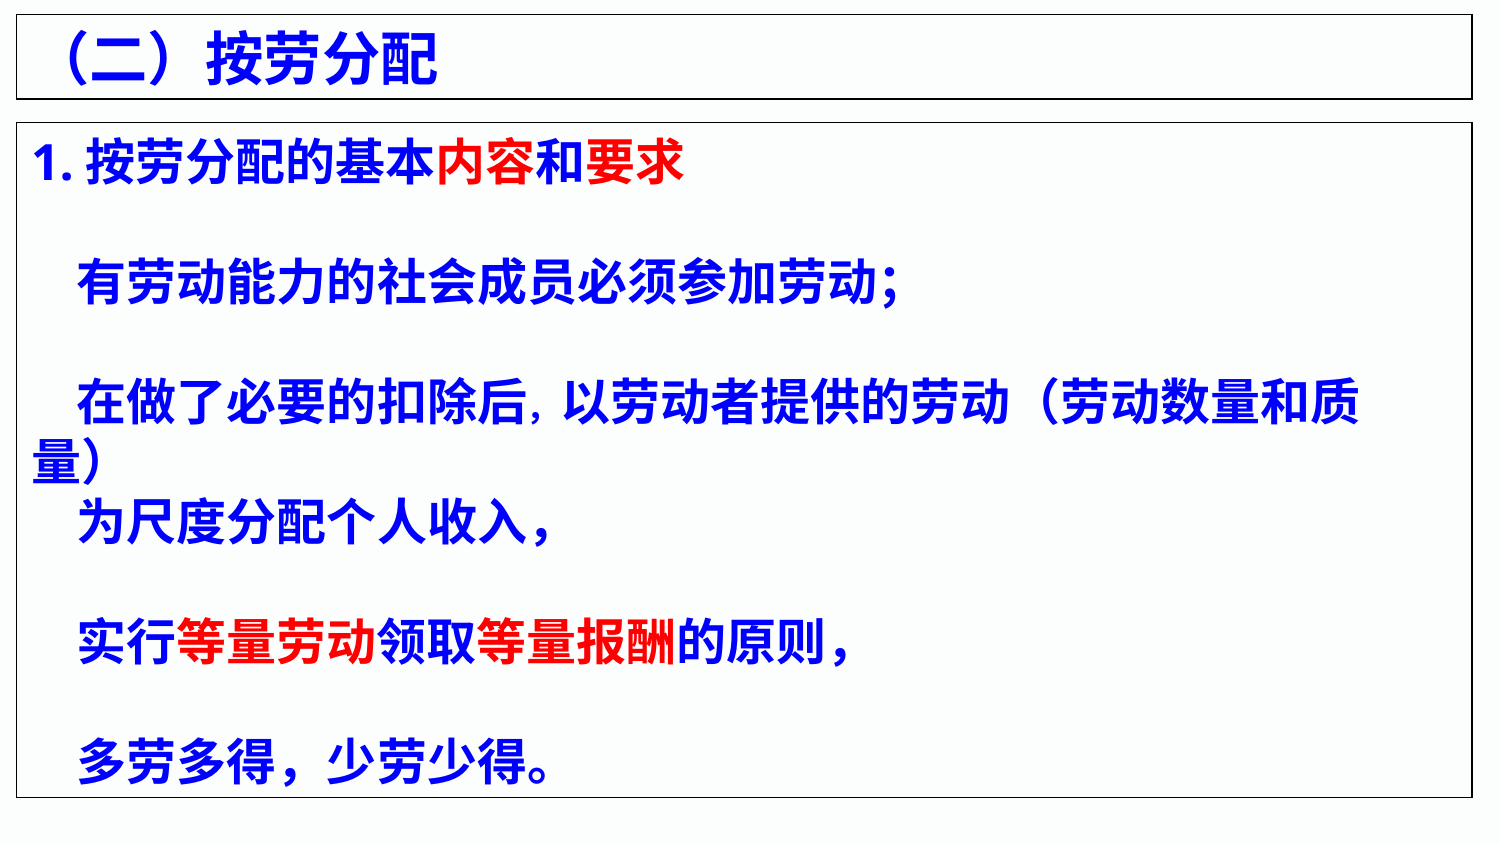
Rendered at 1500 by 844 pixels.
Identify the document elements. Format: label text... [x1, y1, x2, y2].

text_box 1.按劳分配的基本内容和要求 有劳动能力的社会成员必须参加劳动； 在做了必要的扣除后，以劳动者提供的劳动（劳动数量和质量） 为尺度分配个人收入， 实行等量劳动领取等量报酬的原则， 多劳多得，少劳少得。 [16, 122, 1473, 798]
text_box （二）按劳分配 [16, 14, 1473, 99]
